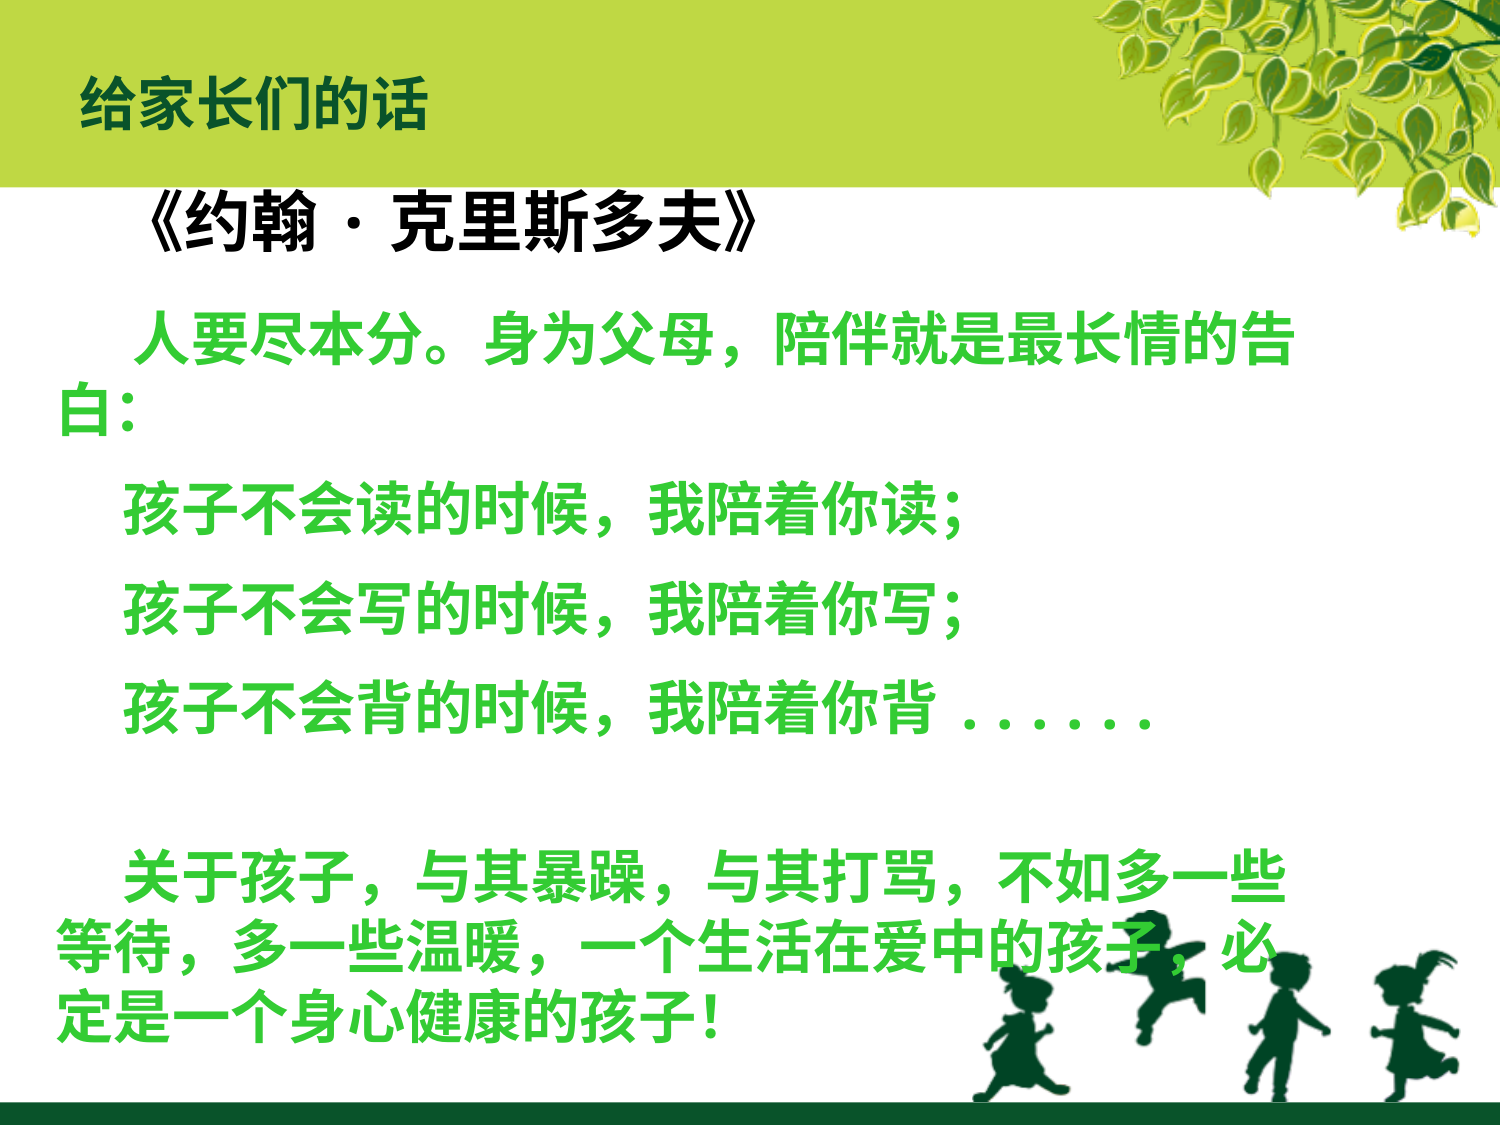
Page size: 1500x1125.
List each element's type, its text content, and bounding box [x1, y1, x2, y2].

picture [1015, 0, 1500, 328]
text_box 《约翰·克里斯多夫》 人要尽本分。身为父母，陪伴就是最长情的告白： 孩子不会读的时候，我陪着你读； 孩子不会写的时候，我陪着你写； 孩子不会背的时候，我陪着你背...... 关于孩子，与其暴躁，与其打骂，不如多一些等待，多一些温暖，一个生活在爱中的孩子，必定是一个身心健康的孩子！ [41, 172, 1331, 1058]
picture [972, 910, 1461, 1102]
title 给家长们的话 [64, 30, 1085, 172]
